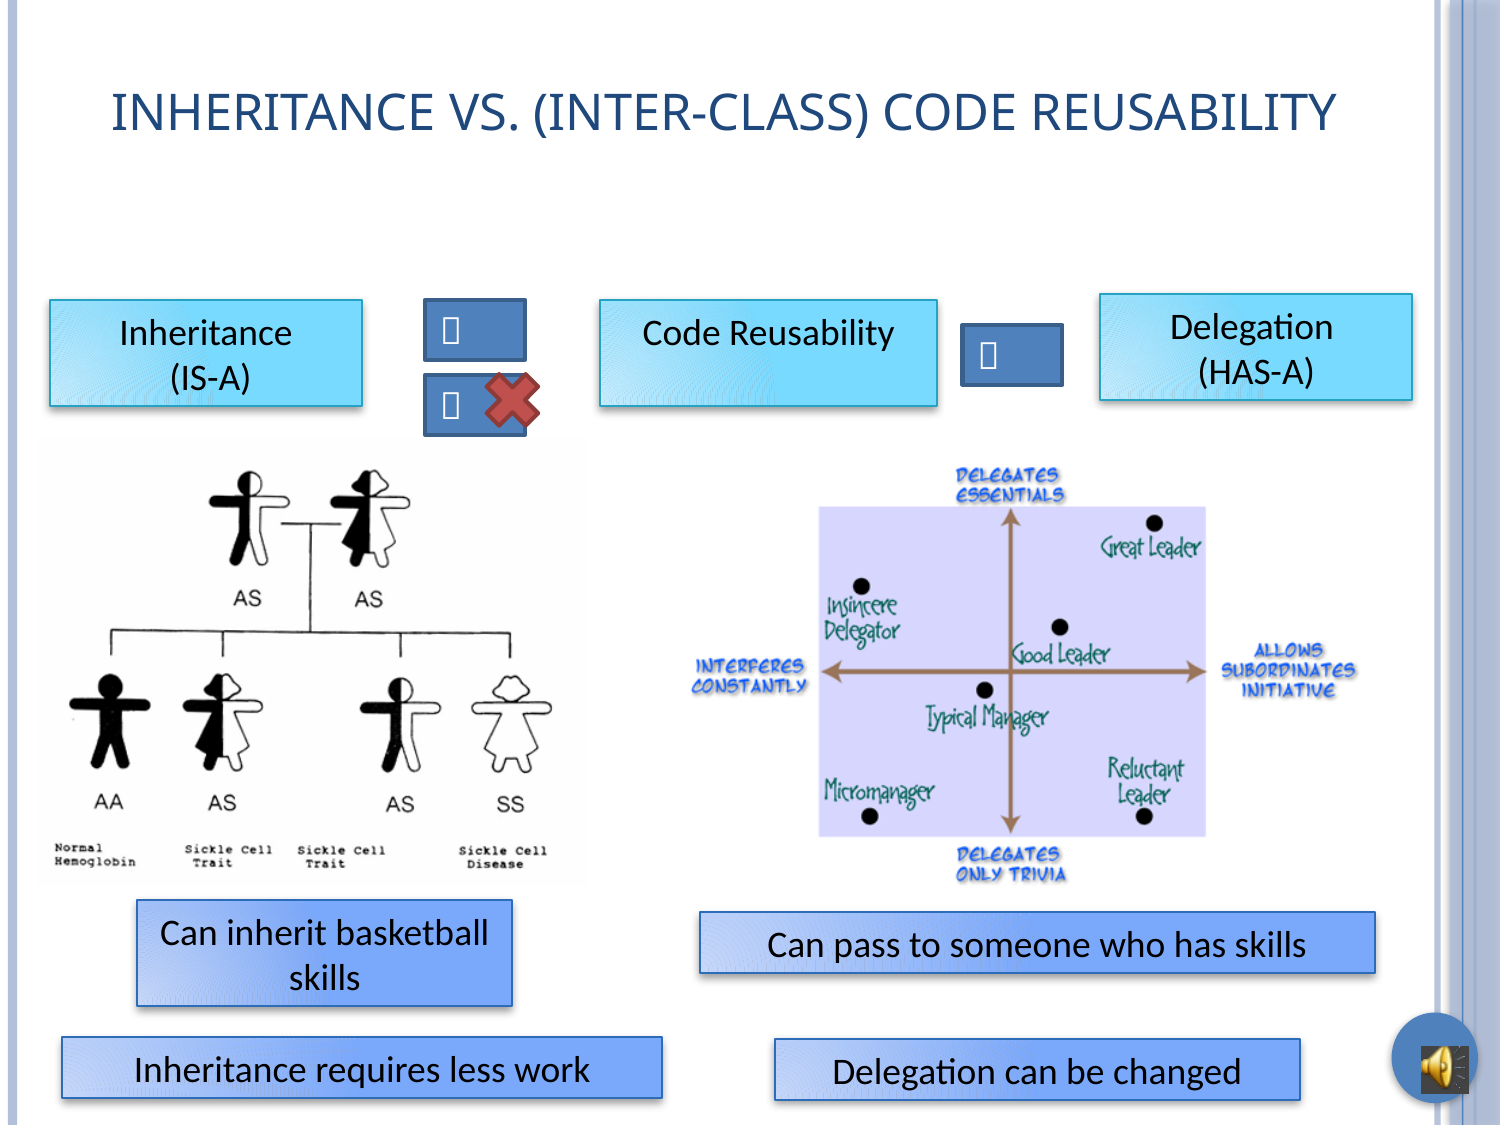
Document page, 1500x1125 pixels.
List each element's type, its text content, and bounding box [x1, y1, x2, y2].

text_box Inheritance requires less work [61, 1036, 663, 1099]
text_box  [423, 298, 527, 362]
text_box  [423, 373, 527, 434]
text_box Can pass to someone who has skills [699, 911, 1376, 974]
picture [686, 461, 1363, 891]
text_box Inheritance (IS-A) [49, 299, 363, 407]
text_box [484, 372, 541, 428]
picture [36, 436, 588, 887]
text_box Delegation (HAS-A) [1099, 293, 1413, 401]
picture [1419, 1044, 1471, 1096]
text_box Code Reusability [599, 299, 938, 407]
title Inheritance vs. (Inter-Class) Code Reusability [75, 45, 1375, 175]
text_box Can inherit basketball skills [136, 899, 513, 1007]
text_box  [960, 323, 1064, 387]
text_box Delegation can be changed [774, 1038, 1301, 1101]
